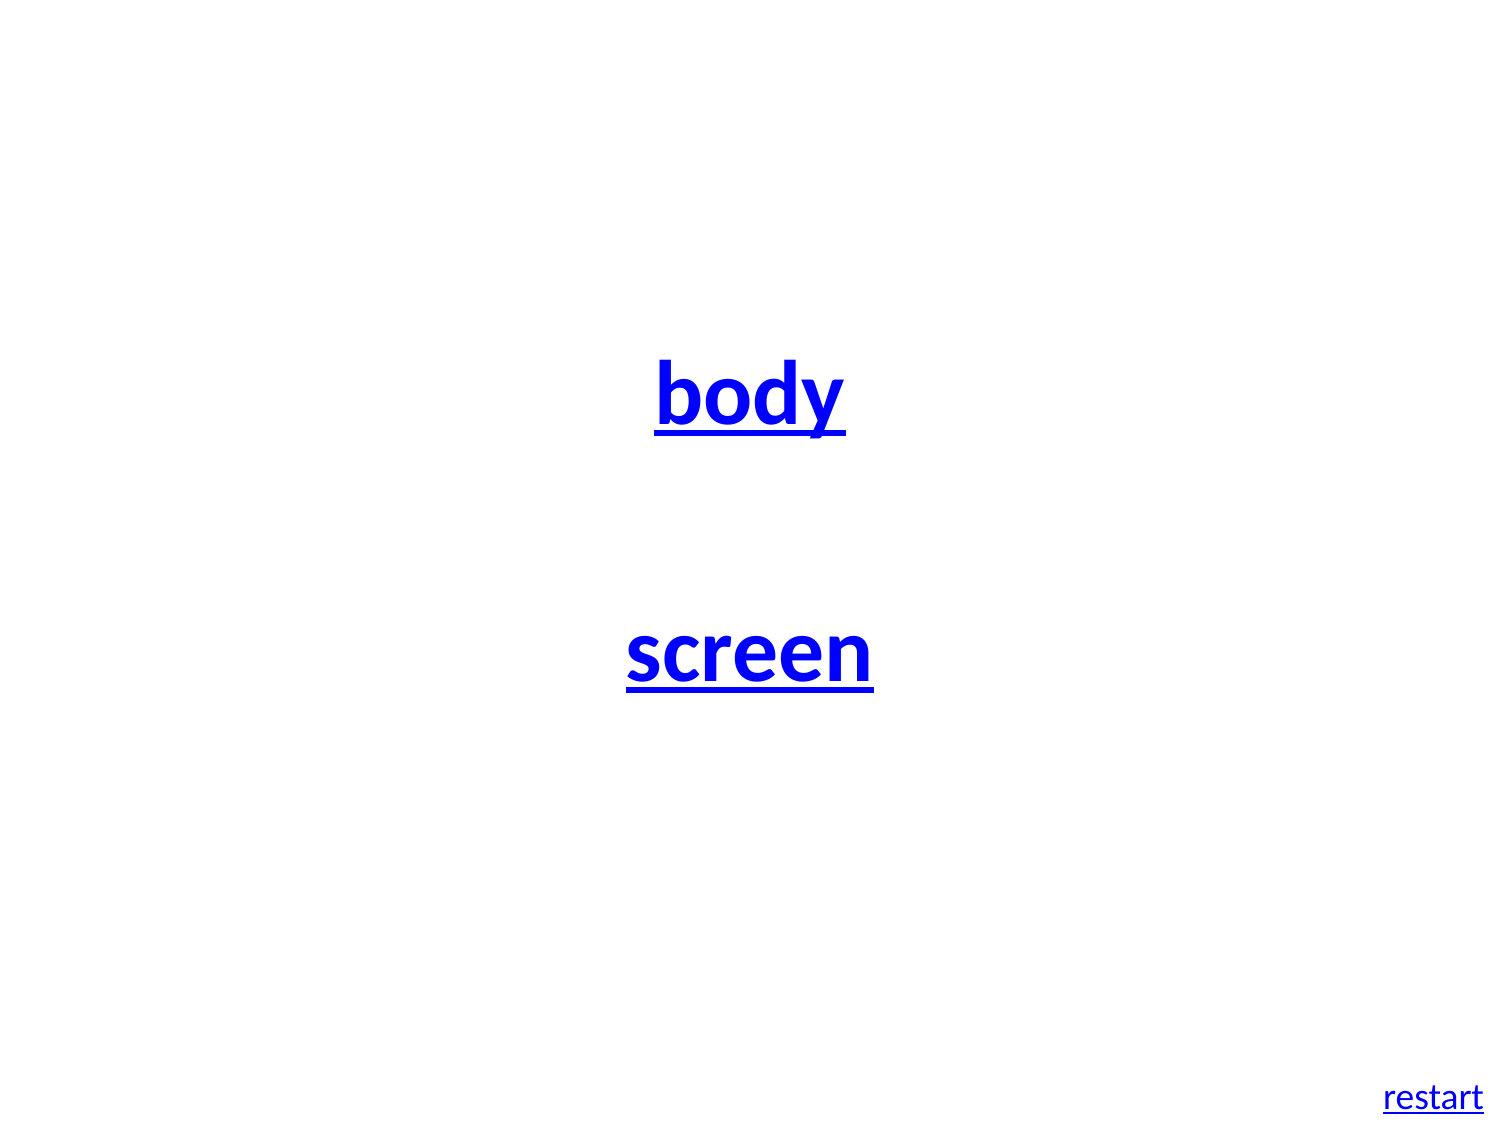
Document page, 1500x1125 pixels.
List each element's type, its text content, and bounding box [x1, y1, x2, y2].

list body screen [75, 324, 1425, 1005]
